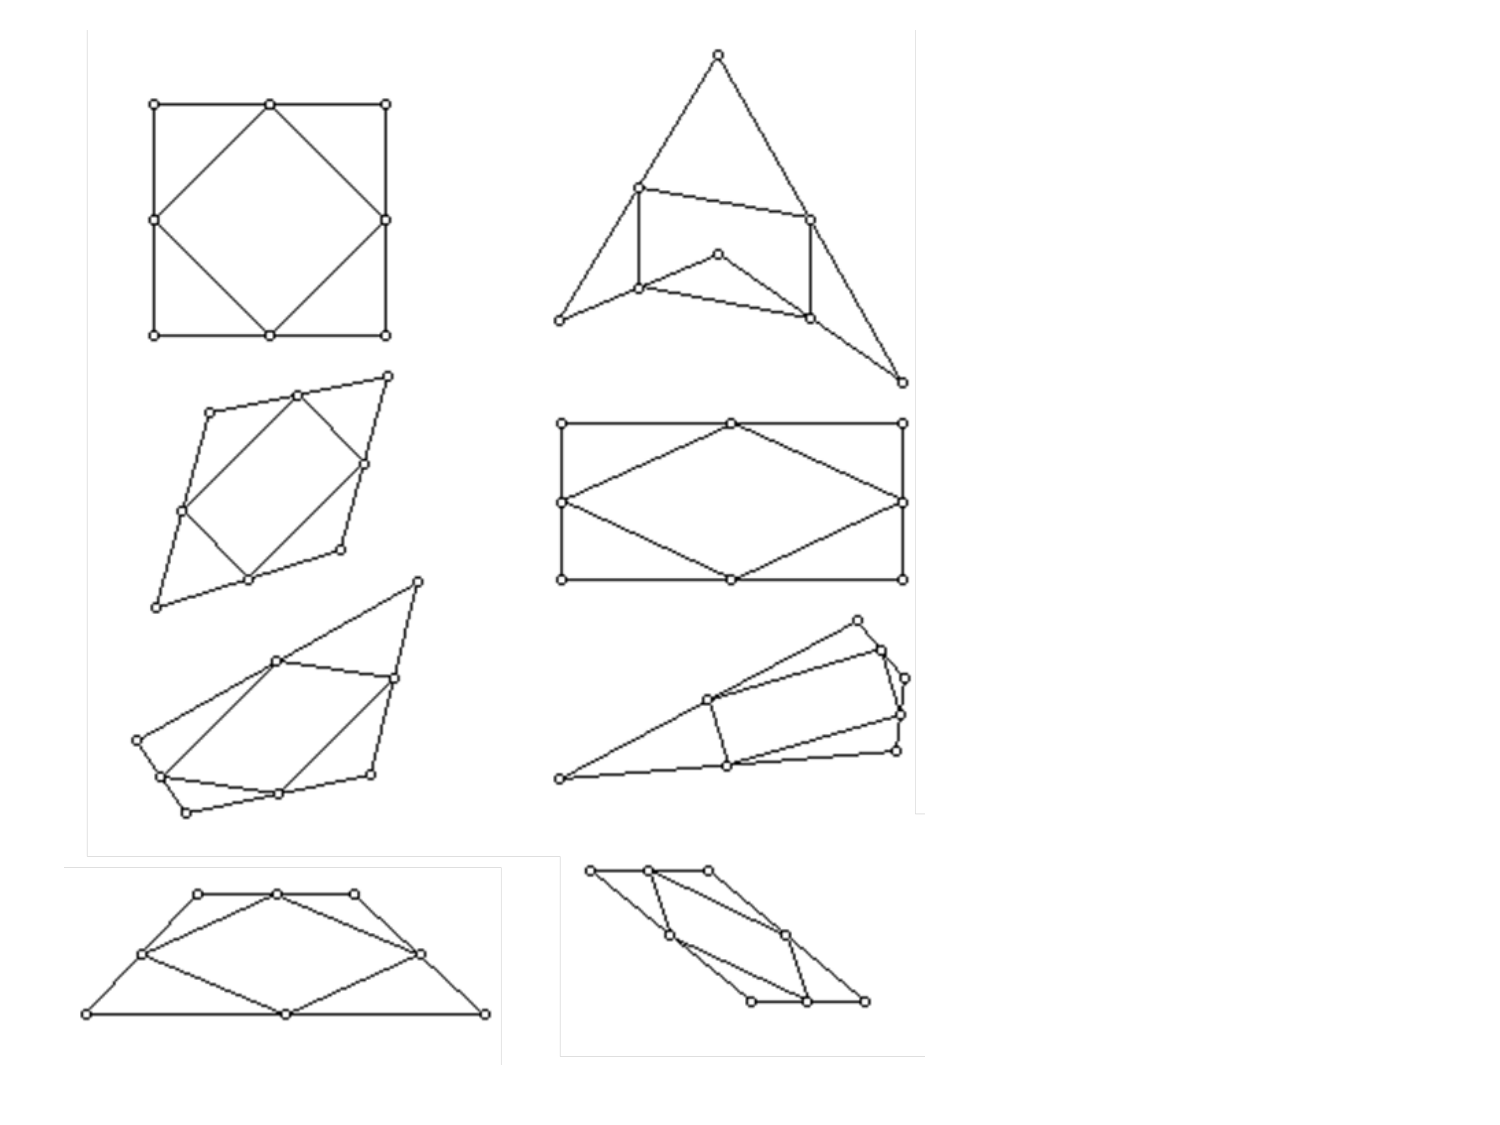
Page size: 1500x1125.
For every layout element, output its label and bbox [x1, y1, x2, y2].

picture [64, 30, 925, 1065]
